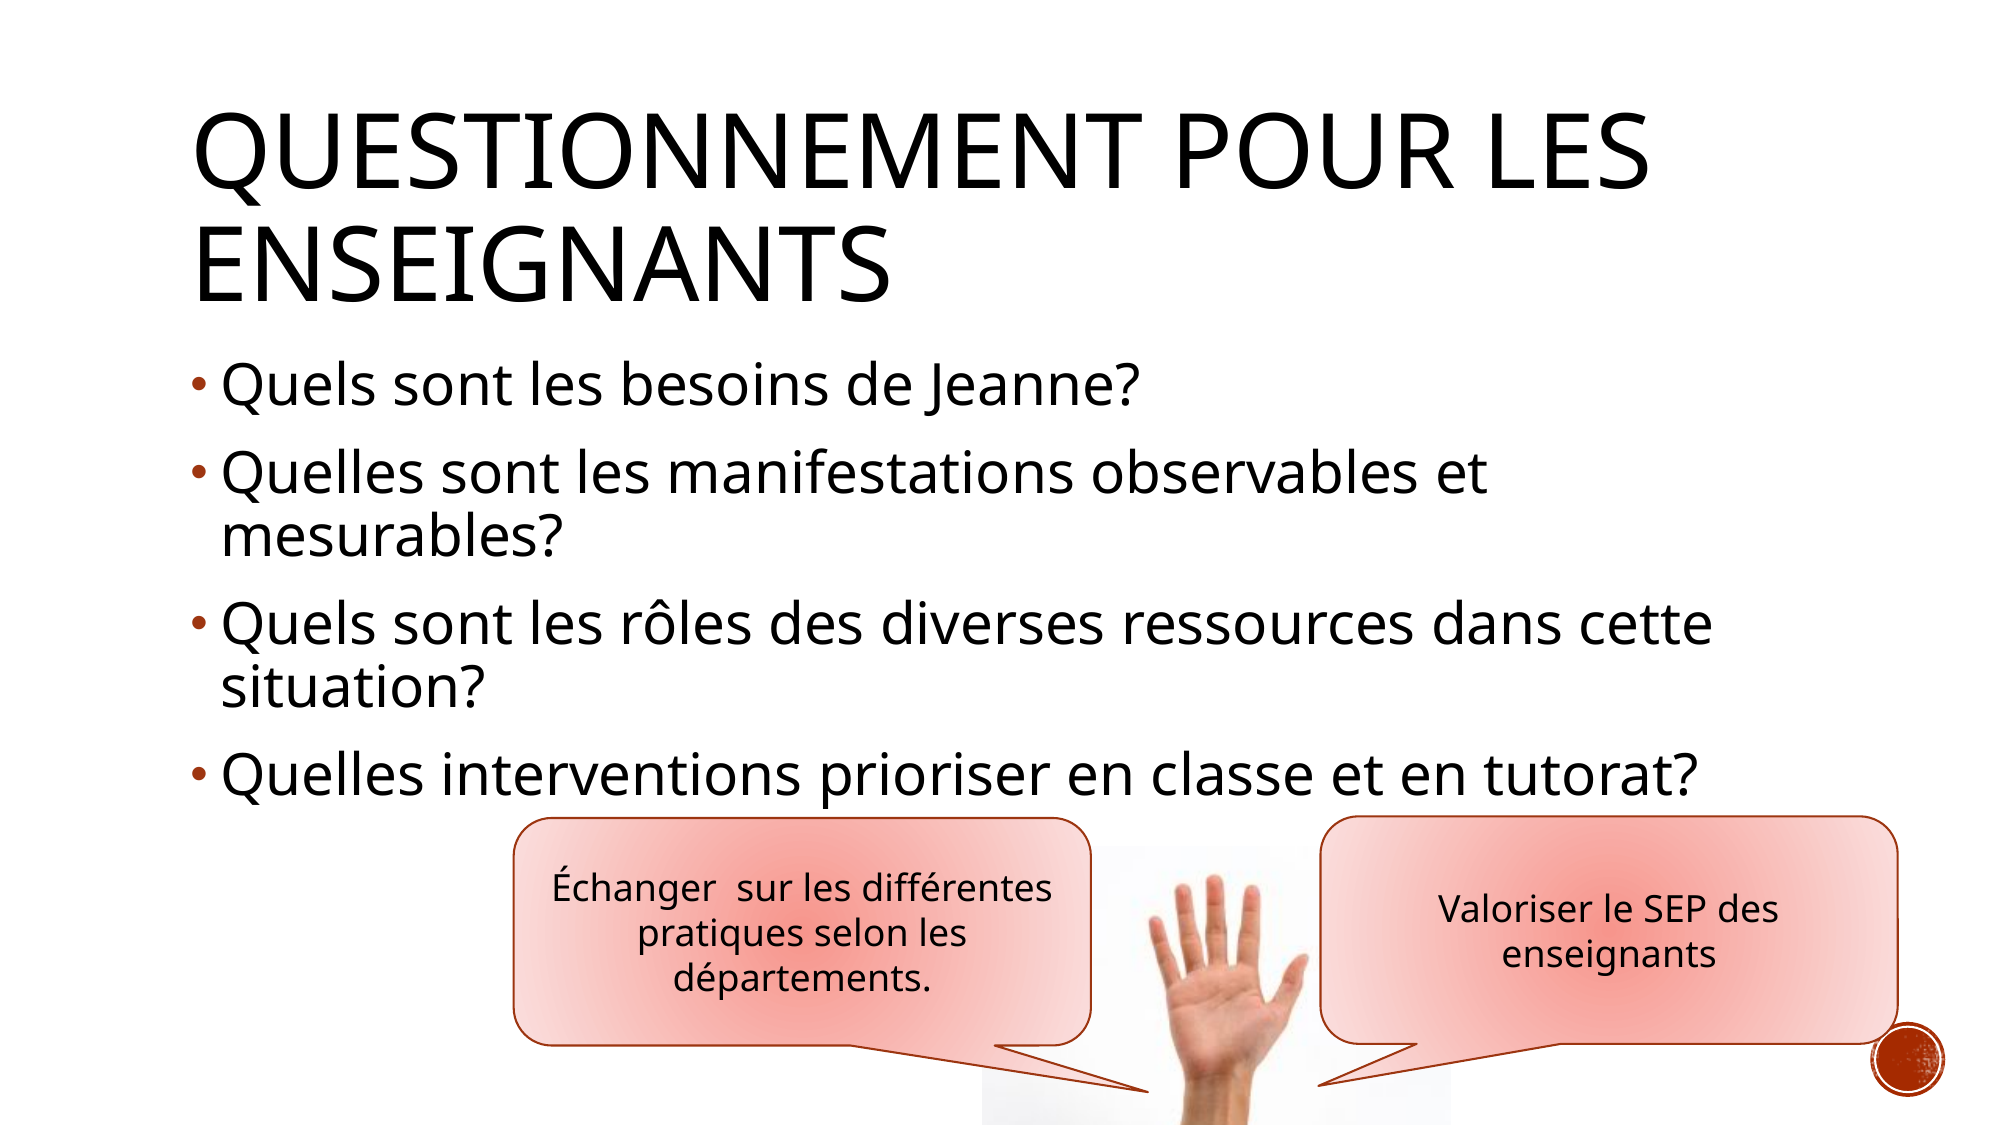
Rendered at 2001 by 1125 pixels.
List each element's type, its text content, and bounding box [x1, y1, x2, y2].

picture [982, 849, 1451, 1125]
list Quels sont les besoins de Jeanne? Quelles sont les manifestations observables et mesurables? Quels sont les rôles des diverses ressources dans cette situation? Quelles interventions prioriser en classe et en tutorat? [175, 348, 1826, 1013]
title Questionnement pour les enseignants [175, 79, 1826, 344]
text_box Échanger sur les différentes pratiques selon les départements. [512, 816, 1091, 1068]
text_box Valoriser le SEP des enseignants [1320, 815, 1899, 1064]
